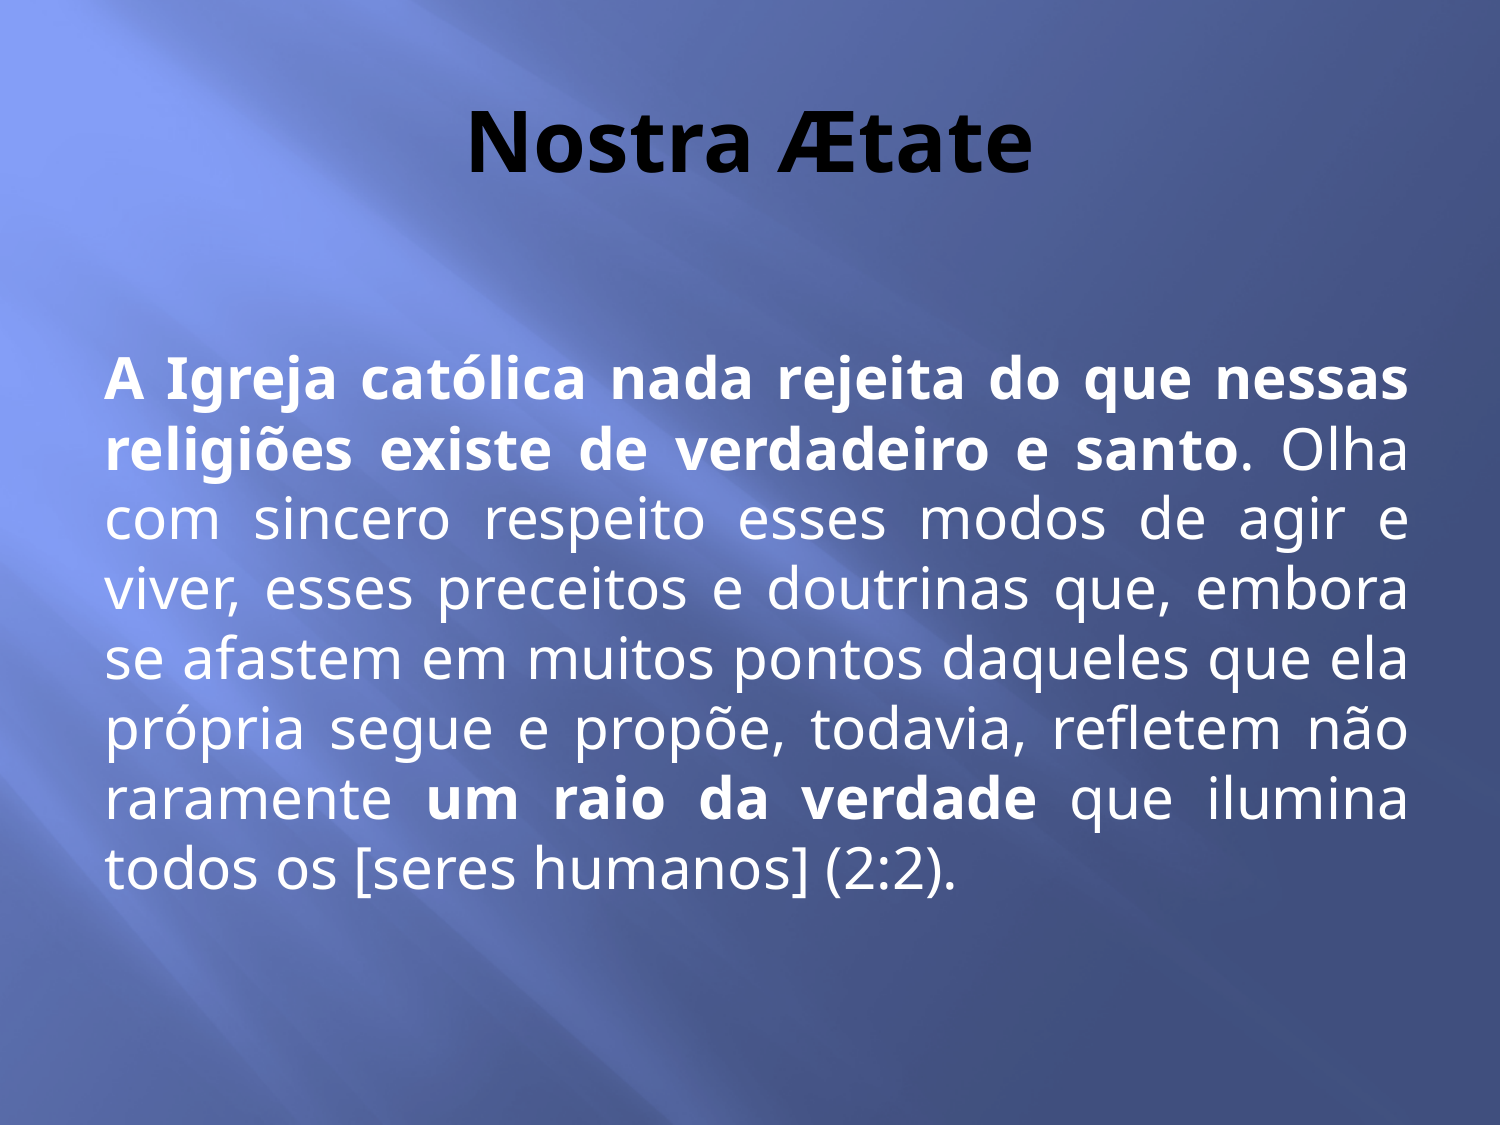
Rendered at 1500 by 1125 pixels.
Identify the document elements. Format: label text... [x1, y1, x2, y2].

list A Igreja católica nada rejeita do que nessas religiões existe de verdadeiro e santo. Olha com sincero respeito esses modos de agir e viver, esses preceitos e doutrinas que, embora se afastem em muitos pontos daqueles que ela própria segue e propõe, todavia, refletem não raramente um raio da verdade que ilumina todos os [seres humanos] (2:2). [0, 262, 1425, 1035]
title Nostra Ætate [75, 45, 1425, 233]
